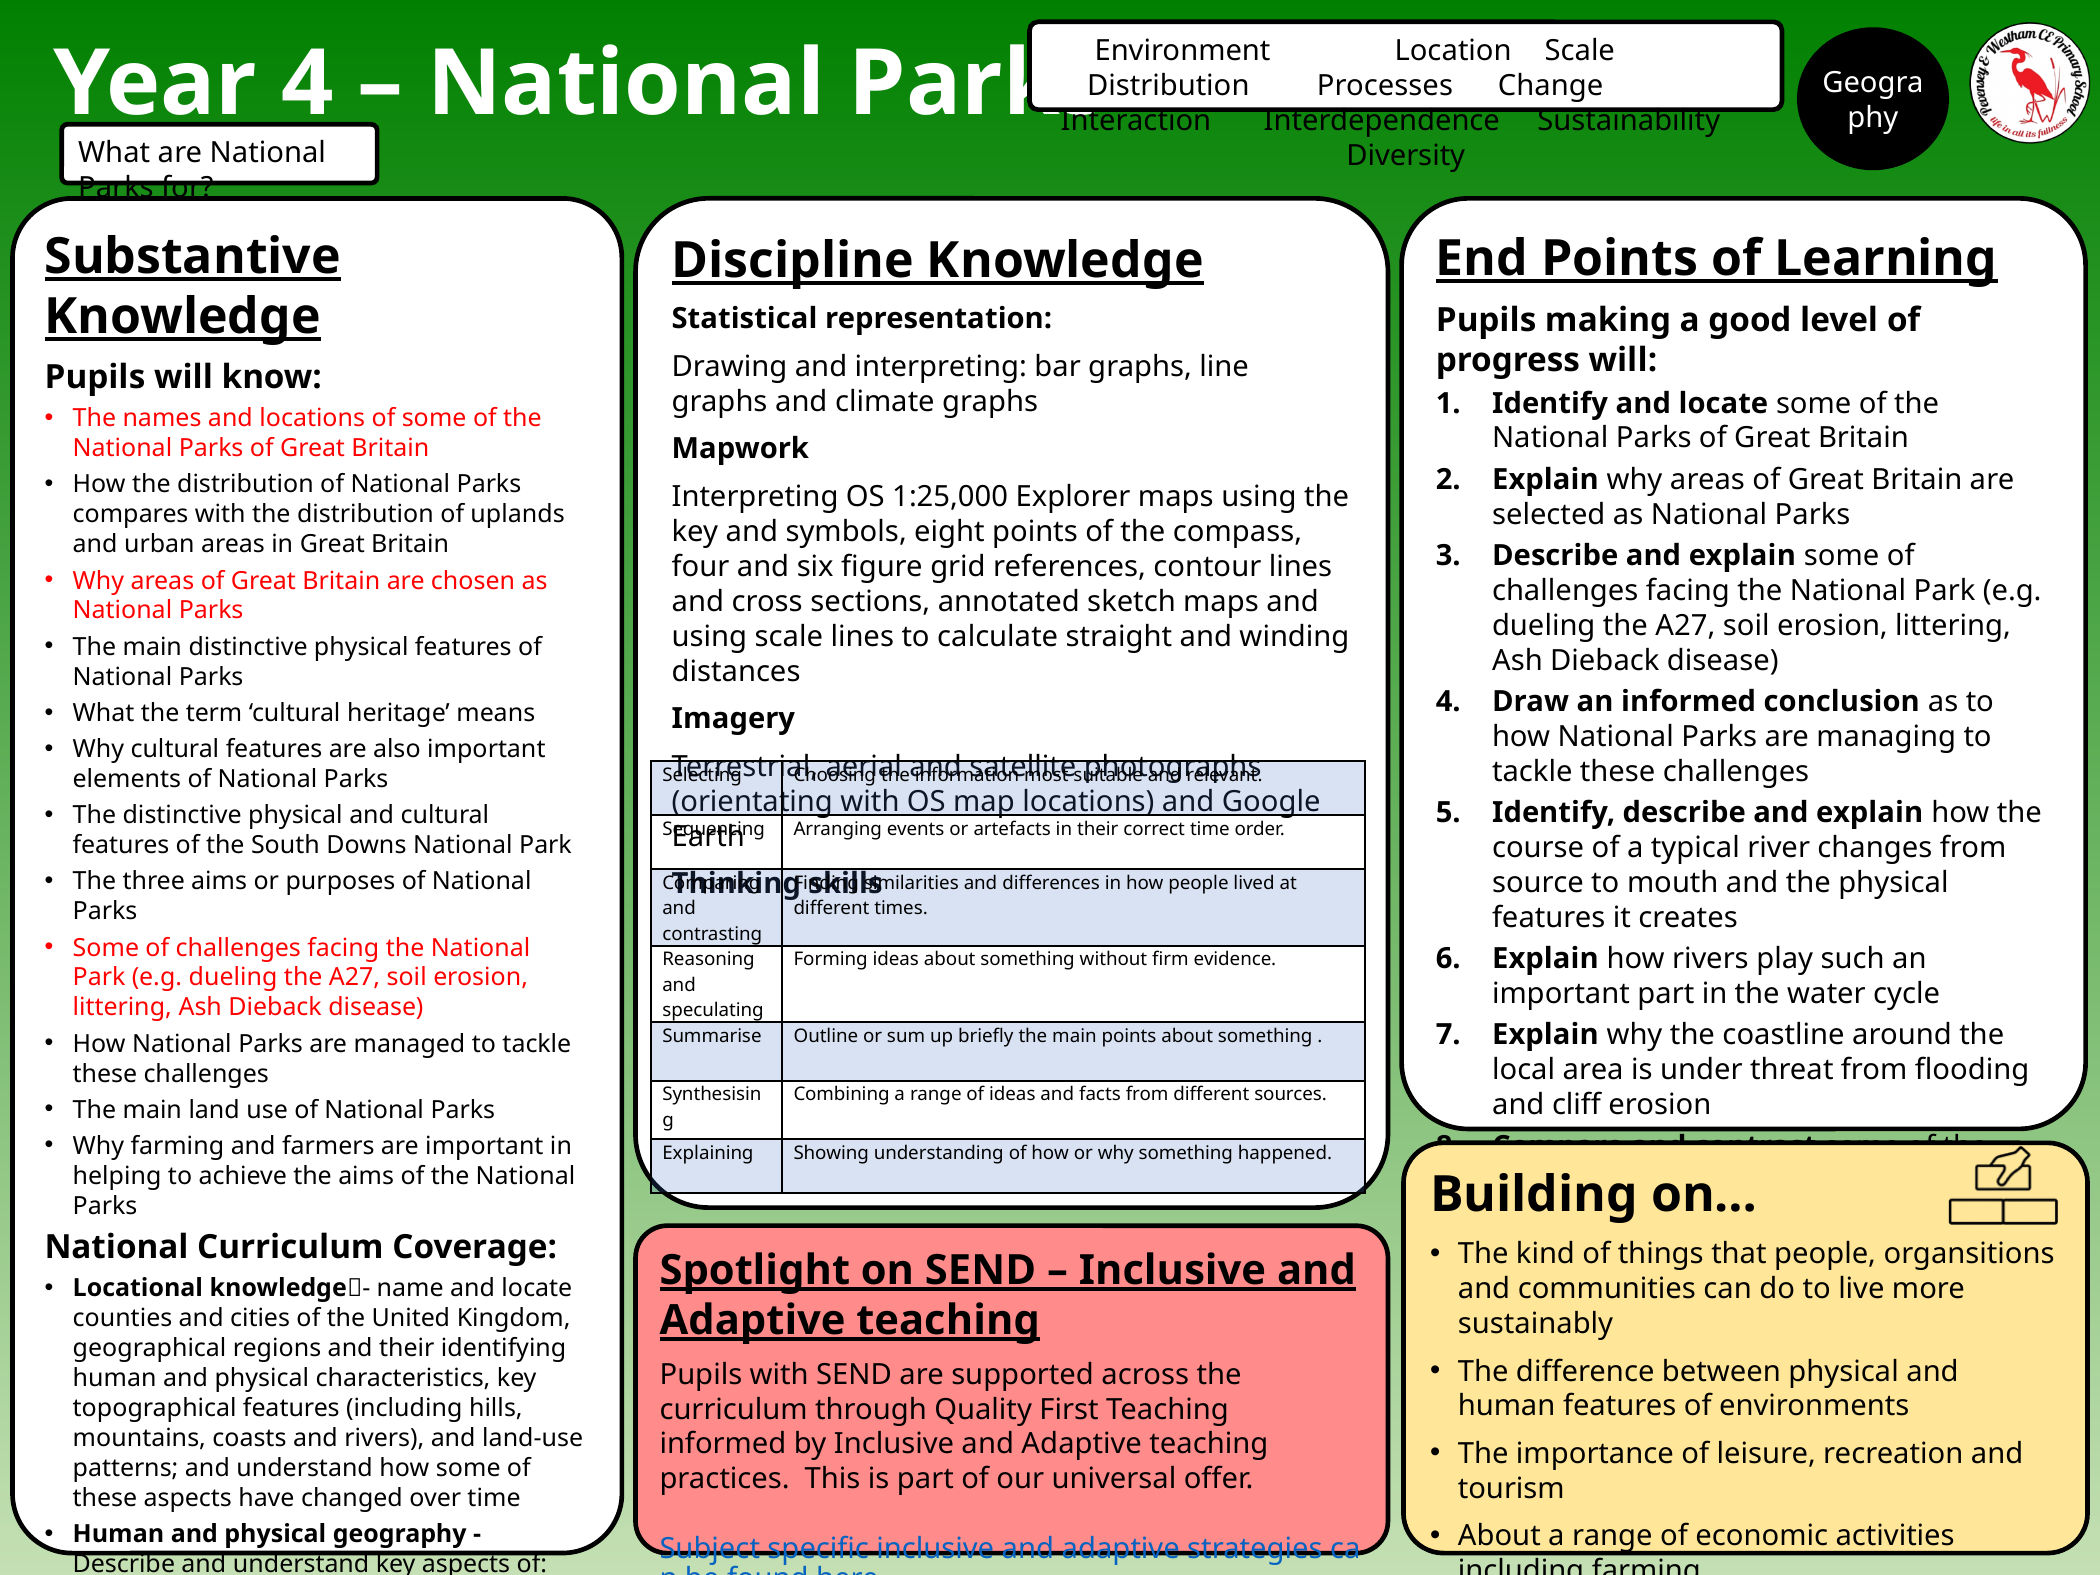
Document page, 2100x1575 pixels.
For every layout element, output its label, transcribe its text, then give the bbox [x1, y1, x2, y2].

table_header Choosing the information most suitable and relevant. [783, 762, 1364, 814]
table_cell Synthesising [652, 1082, 781, 1138]
text_box Substantive Knowledge Pupils will know: The names and locations of some of the National Parks of Great Britain How the distribution of National Parks compares with the distribution of uplands and urban areas in Great Britain Why areas of Great Britain are chosen as National Parks The main distinctive physical features of National Parks What the term ‘cultural heritage’ means Why cultural features are also important elements of National Parks The distinctive physical and cultural features of the South Downs National Park The three aims or purposes of National Parks Some of challenges facing the National Park (e.g. dueling the A27, soil erosion, littering, Ash Dieback disease) How National Parks are managed to tackle these challenges The main land use of National Parks Why farming and farmers are important in helping to achieve the aims of the National Parks National Curriculum Coverage: Locational knowledge- name and locate counties and cities of the United Kingdom, geographical regions and their identifying human and physical characteristics, key topographical features (including hills, mountains, coasts and rivers), and land-use patterns; and understand how some of these aspects have changed over time Human and physical geography - Describe and understand key aspects of: physical geography, including vegetation belts, rivers, mountains. Human geography, including types of settlement and land use, economic activity, and the distribution of natural resources Geographical skills and fieldwork - use maps, atlases, globes and digital/computer mapping to locate countries and describe features studied. - use the eight points of a compass, four and six-figure grid references, symbols and key (including the use of Ordnance Survey maps) to build their knowledge of the United Kingdom and the wider world [11, 197, 623, 1555]
text_box Spotlight on SEND – Inclusive and Adaptive teaching Pupils with SEND are supported across the curriculum through Quality First Teaching informed by Inclusive and Adaptive teaching practices. This is part of our universal offer. Subject specific inclusive and adaptive strategies can be found here. [634, 1224, 1390, 1555]
table_cell Arranging events or artefacts in their correct time order. [783, 816, 1364, 868]
table_cell Summarise [652, 1023, 781, 1080]
text_box Year 4 – National Parks [38, 21, 1264, 136]
text_box End Points of Learning Pupils making a good level of progress will: Identify and locate some of the National Parks of Great Britain Explain why areas of Great Britain are selected as National Parks Describe and explain some of challenges facing the National Park (e.g. dueling the A27, soil erosion, littering, Ash Dieback disease) Draw an informed conclusion as to how National Parks are managing to tackle these challenges Identify, describe and explain how the course of a typical river changes from source to mouth and the physical features it creates Explain how rivers play such an important part in the water cycle Explain why the coastline around the local area is under threat from flooding and cliff erosion Compare and contrast some of the options available to the local area in the future to manage the threat of coastal flooding [1400, 197, 2087, 1130]
table_cell Comparing and contrasting [652, 870, 781, 945]
table_header Selecting [652, 762, 781, 814]
picture [1948, 1145, 2059, 1226]
text_box Geography [1797, 27, 1950, 171]
table_cell Combining a range of ideas and facts from different sources. [783, 1082, 1364, 1138]
text_box Discipline Knowledge Statistical representation: Drawing and interpreting: bar graphs, line graphs and climate graphs Mapwork Interpreting OS 1:25,000 Explorer maps using the key and symbols, eight points of the compass, four and six figure grid references, contour lines and cross sections, annotated sketch maps and using scale lines to calculate straight and winding distances Imagery Terrestrial, aerial and satellite photographs (orientating with OS map locations) and Google Earth Thinking skills [664, 1194, 1359, 1209]
table_cell Showing understanding of how or why something happened. [783, 1140, 1364, 1192]
text_box Discipline Knowledge Statistical representation: Drawing and interpreting: bar graphs, line graphs and climate graphs Mapwork Interpreting OS 1:25,000 Explorer maps using the key and symbols, eight points of the compass, four and six figure grid references, contour lines and cross sections, annotated sketch maps and using scale lines to calculate straight and winding distances Imagery Terrestrial, aerial and satellite photographs (orientating with OS map locations) and Google Earth Thinking skills [634, 197, 1390, 1189]
table_cell Outline or sum up briefly the main points about something . [783, 1023, 1364, 1080]
table_cell Sequencing [652, 816, 781, 868]
table_cell Explaining [652, 1140, 781, 1192]
table_cell Reasoning and speculating [652, 947, 781, 1021]
text_box What are National Parks for? [60, 123, 379, 185]
text_box Building on… The kind of things that people, organsitions and communities can do to live more sustainably The difference between physical and human features of environments The importance of leisure, recreation and tourism About a range of economic activities including farming The key physical and human features of the UK [1402, 1141, 2089, 1555]
picture [1968, 22, 2092, 146]
table_cell Finding similarities and differences in how people lived at different times. [783, 870, 1364, 945]
text_box Environment Location Scale Distribution Processes Change Interaction Interdependence Sustainability Diversity [1028, 20, 1784, 111]
table_cell Forming ideas about something without firm evidence. [783, 947, 1364, 1021]
